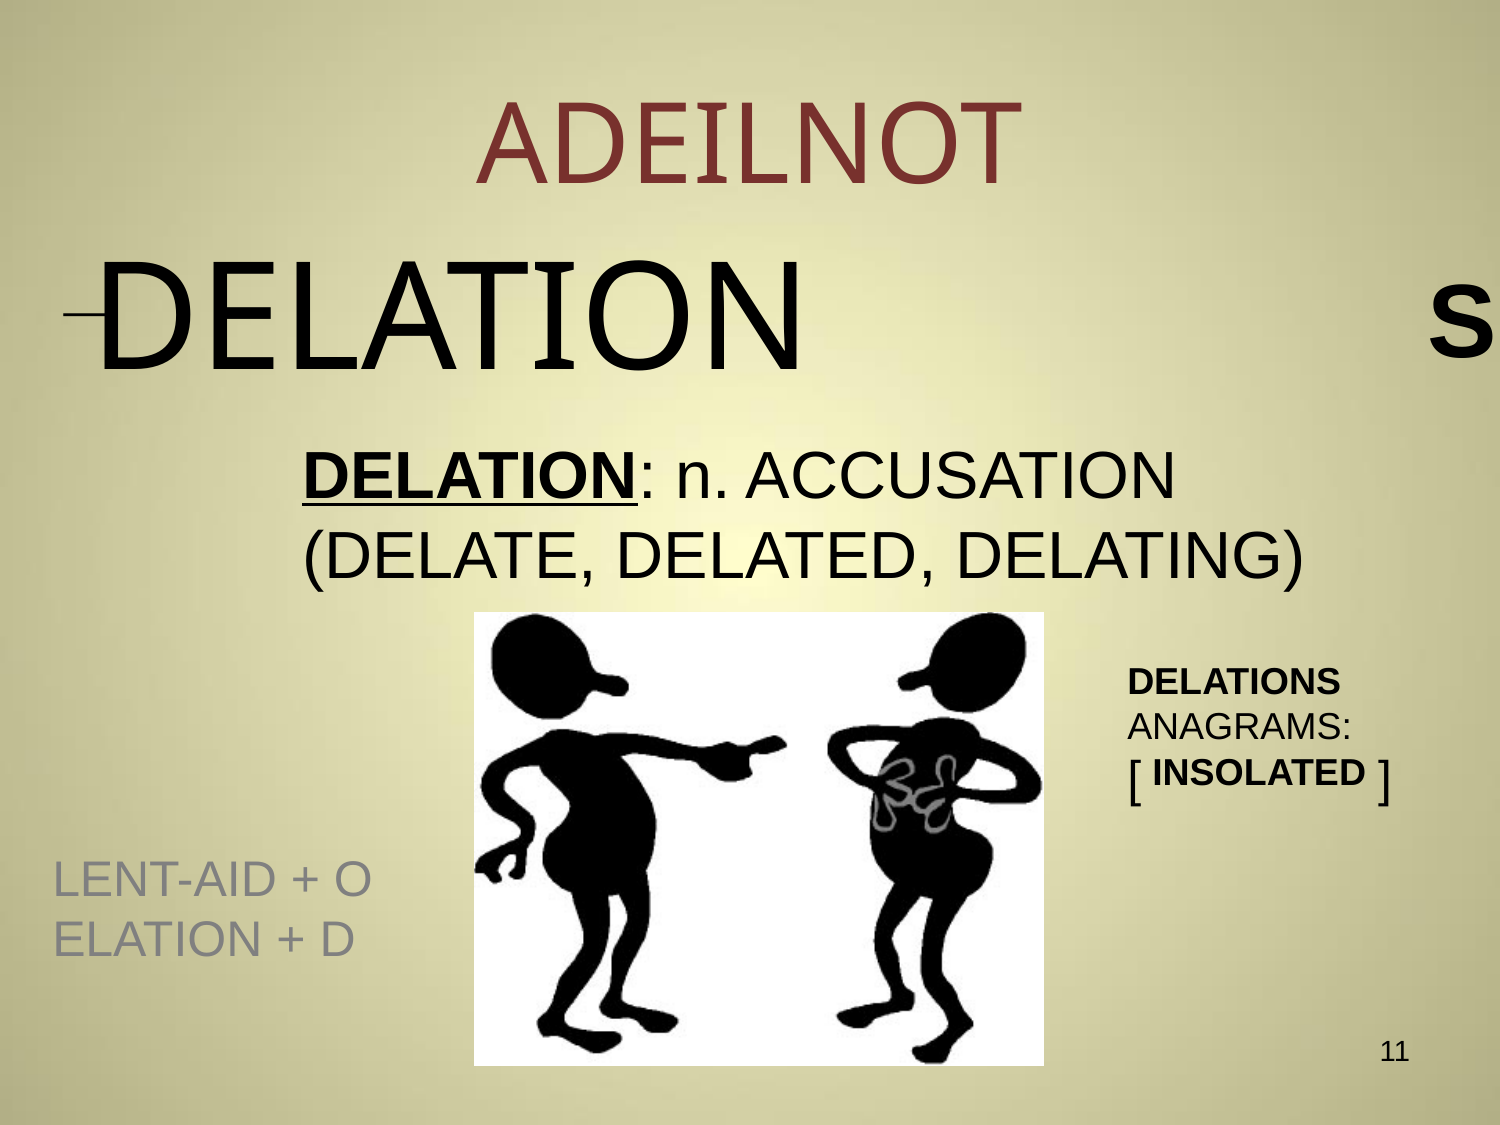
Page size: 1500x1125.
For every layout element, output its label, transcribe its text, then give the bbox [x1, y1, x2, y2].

text_box LENT-AID + O ELATION + D [37, 838, 463, 974]
text_box _ [49, 224, 263, 330]
text_box INSOLATED [1137, 740, 1425, 801]
picture [0, 0, 1500, 1125]
text_box DELATIONS ANAGRAMS: [ ] [1112, 649, 1500, 815]
list DELATION [75, 212, 1413, 475]
title ADEILNOT [75, 45, 1425, 233]
text_box S [1412, 246, 1500, 386]
slide_number 11 [1074, 1024, 1425, 1103]
text_box DELATION: n. ACCUSATION (DELATE, DELATED, DELATING) [287, 424, 1350, 600]
